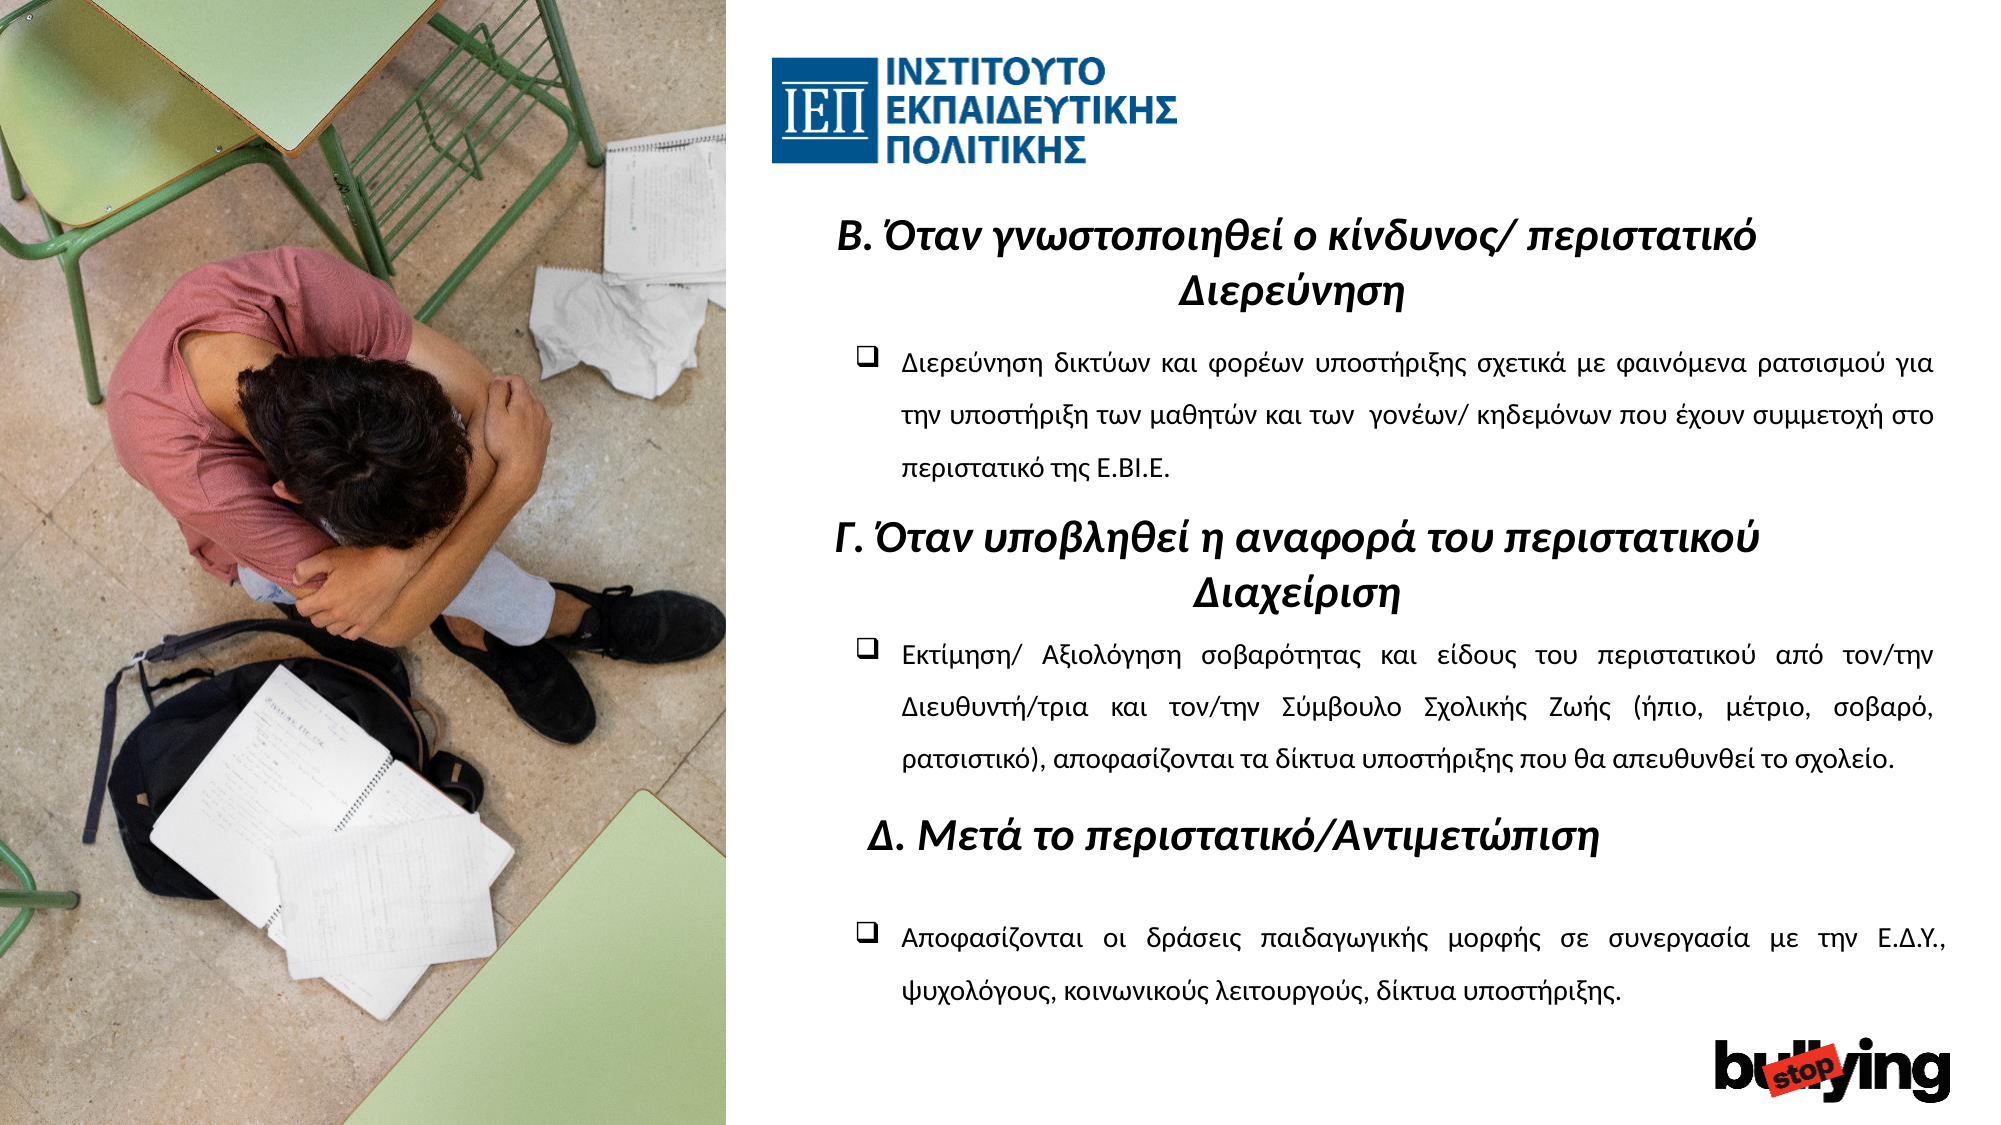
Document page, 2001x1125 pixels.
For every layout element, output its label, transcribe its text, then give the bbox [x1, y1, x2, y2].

picture [0, 0, 726, 1125]
text_box Β. Όταν γνωστοποιηθεί ο κίνδυνος/ περιστατικό Διερεύνηση [732, 197, 1863, 323]
text_box Γ. Όταν υποβληθεί η αναφορά του περιστατικού Διαχείριση [732, 499, 1863, 624]
text_box Διερεύνηση δικτύων και φορέων υποστήριξης σχετικά με φαινόμενα ρατσισμού για την υποστήριξη των μαθητών και των γονέων/ κηδεμόνων που έχουν συμμετοχή στο περιστατικό της Ε.ΒΙ.Ε. Εκτίμηση/ Αξιολόγηση σοβαρότητας και είδους του περιστατικού από τον/την Διευθυντή/τρια και τον/την Σύμβουλο Σχολικής Ζωής (ήπιο, μέτριο, σοβαρό, ρατσιστικό), αποφασίζονται τα δίκτυα υποστήριξης που θα απευθυνθεί το σχολείο. [839, 317, 1950, 850]
picture [1715, 1037, 1950, 1103]
text_box Αποφασίζονται οι δράσεις παιδαγωγικής μορφής σε συνεργασία με την Ε.Δ.Υ., ψυχολόγους, κοινωνικούς λειτουργούς, δίκτυα υποστήριξης. [839, 893, 1962, 1063]
picture [772, 57, 1178, 164]
text_box Δ. Μετά το περιστατικό/Αντιμετώπιση [726, 797, 1810, 868]
